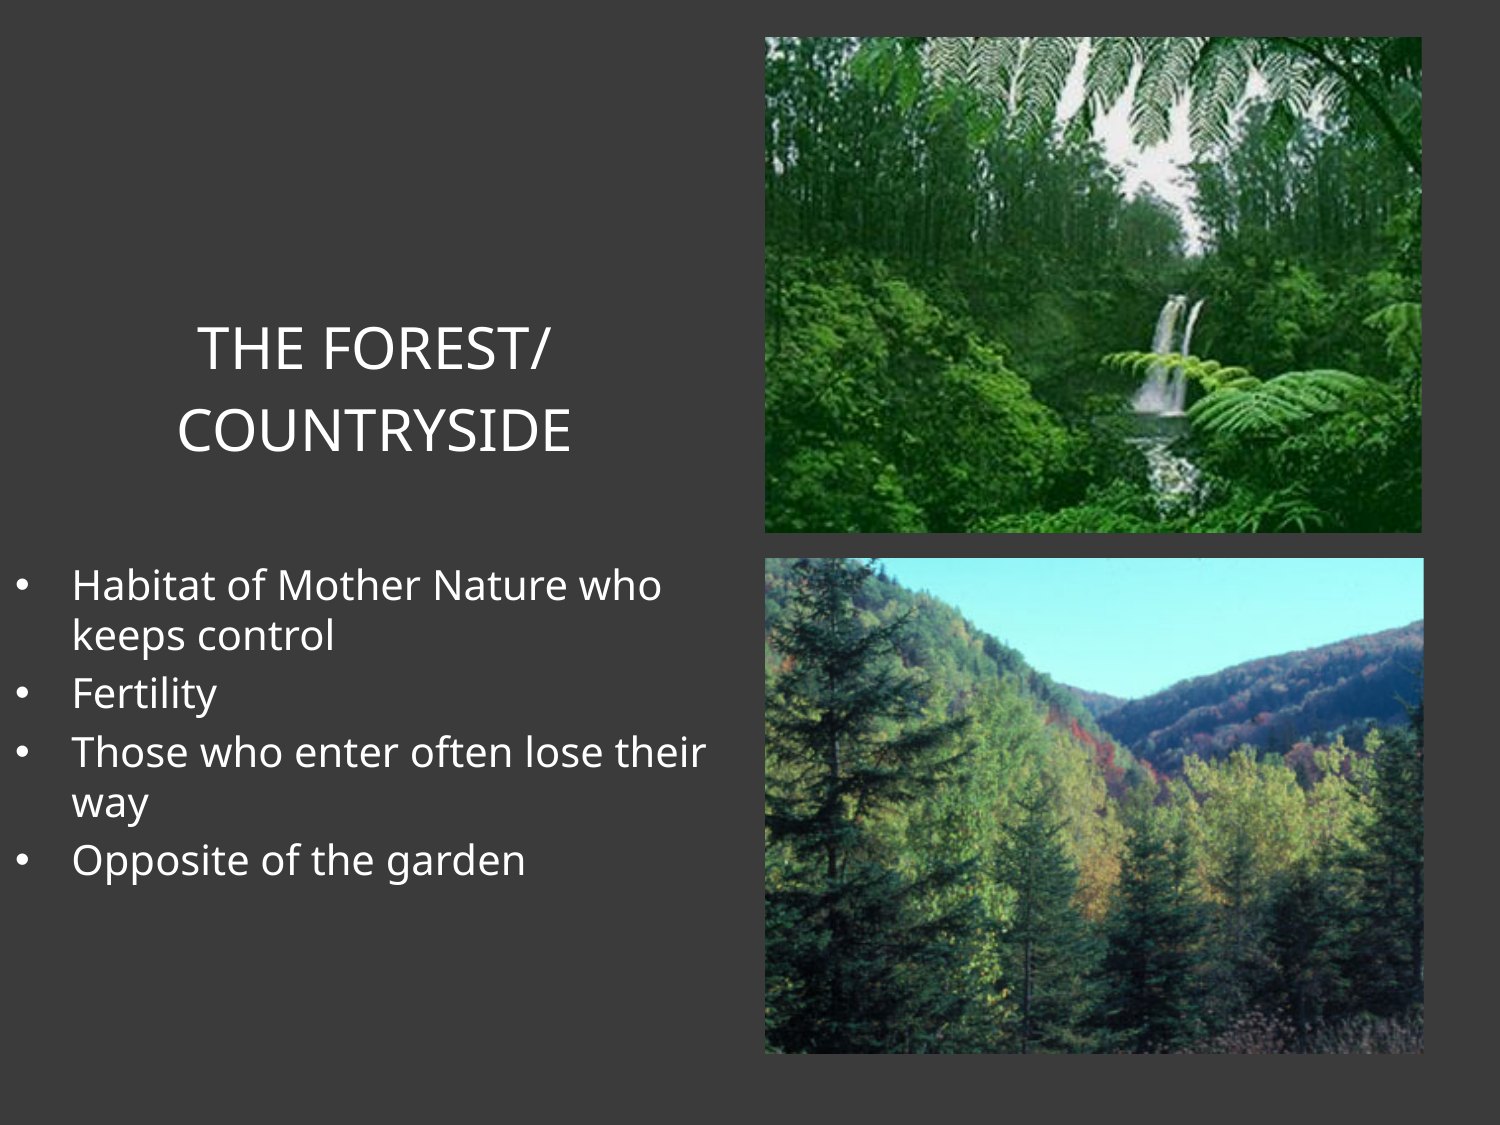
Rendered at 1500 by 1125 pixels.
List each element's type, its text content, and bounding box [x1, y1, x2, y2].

list THE FOREST/ COUNTRYSIDE Habitat of Mother Nature who keeps control Fertility Those who enter often lose their way Opposite of the garden [0, 137, 750, 950]
picture [764, 37, 1422, 533]
picture [764, 558, 1424, 1054]
